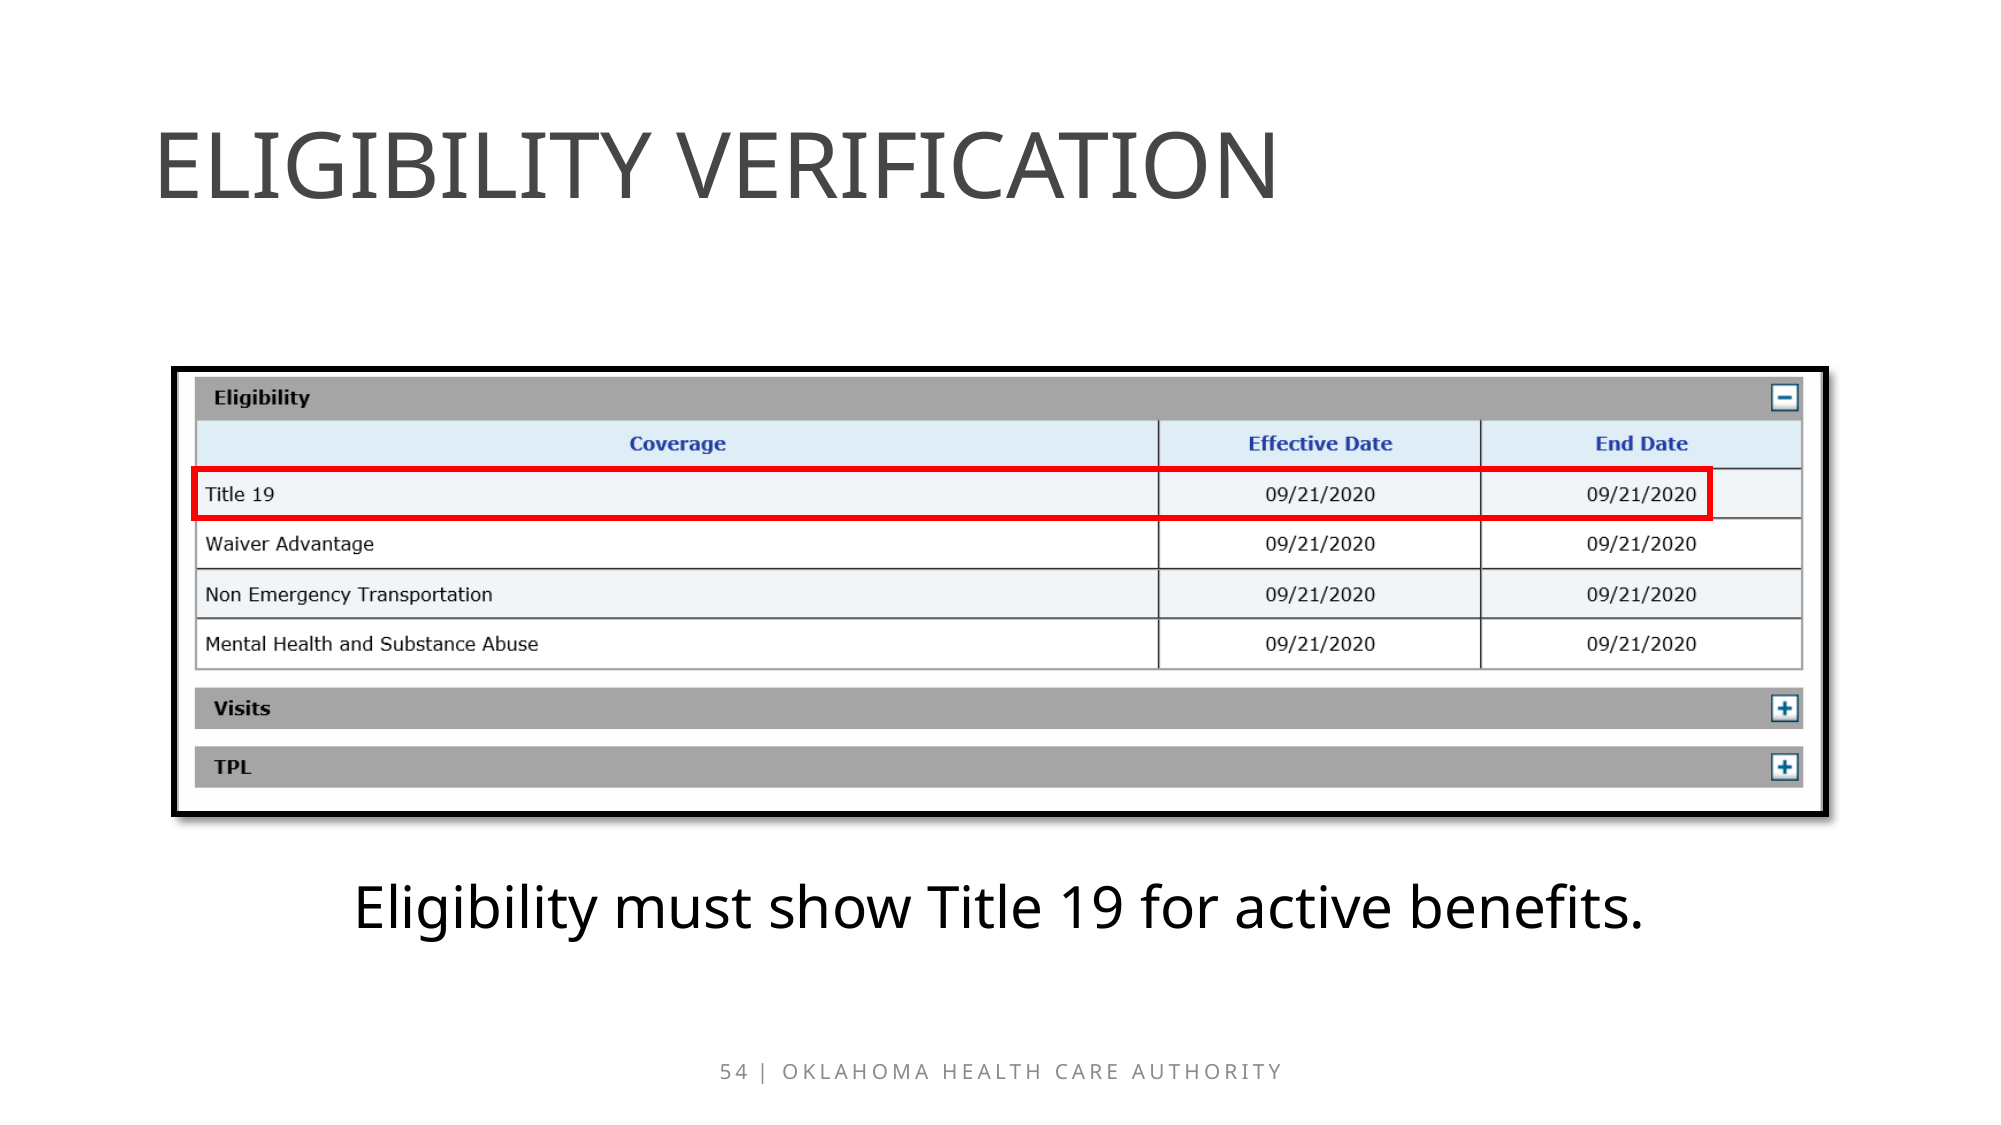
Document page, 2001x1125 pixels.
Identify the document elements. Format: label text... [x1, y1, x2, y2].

picture [177, 372, 1823, 811]
title Eligibility verification [137, 59, 1863, 278]
text_box Eligibility must show Title 19 for active benefits. [338, 862, 1661, 948]
